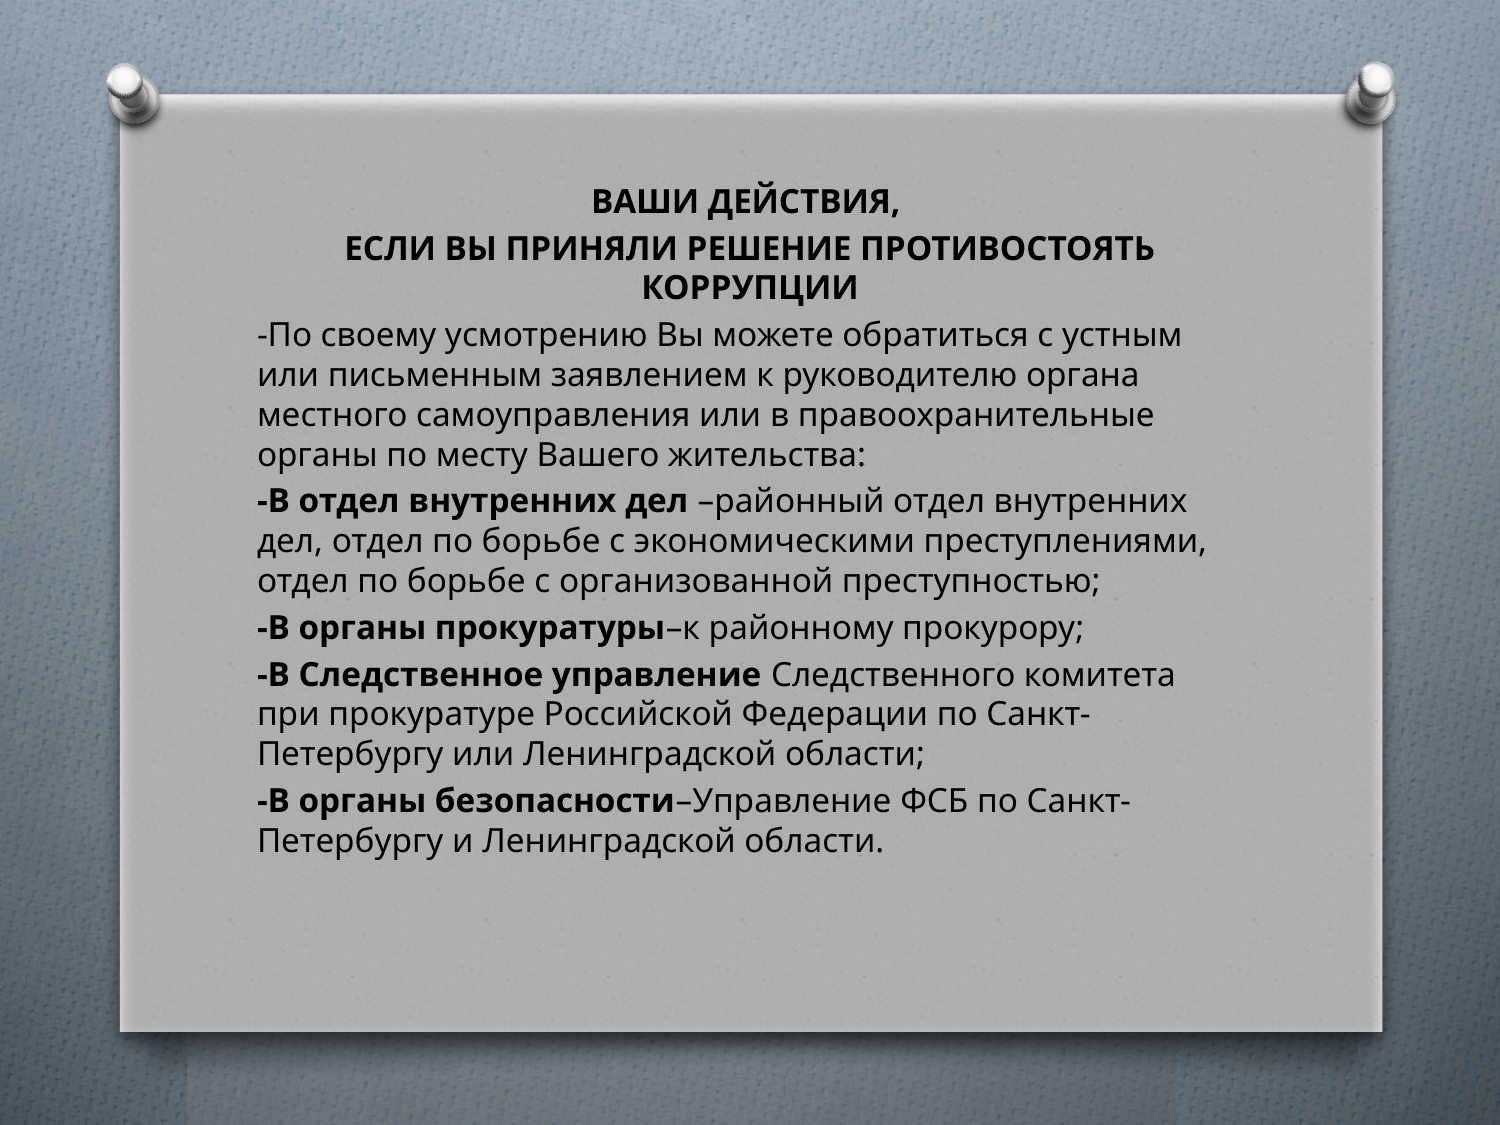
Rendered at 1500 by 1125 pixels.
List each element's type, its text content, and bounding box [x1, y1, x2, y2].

picture [1317, 35, 1439, 156]
picture [75, 29, 198, 153]
list ВАШИ ДЕЙСТВИЯ, ЕСЛИ ВЫ ПРИНЯЛИ РЕШЕНИЕ ПРОТИВОСТОЯТЬ КОРРУПЦИИ -По своему усмотрению Вы можете обратиться с устным или письменным заявлением к руководителю органа местного самоуправления или в правоохранительные органы по месту Вашего жительства: -В отдел внутренних дел –районный отдел внутренних дел, отдел по борьбе с экономическими преступлениями, отдел по борьбе с организованной преступностью; -В органы прокуратуры–к районному прокурору; -В Следственное управление Следственного комитета при прокуратуре Российской Федерации по Санкт-Петербургу или Ленинградской области; -В органы безопасности–Управление ФСБ по Санкт-Петербургу и Ленинградской области. [242, 172, 1259, 764]
